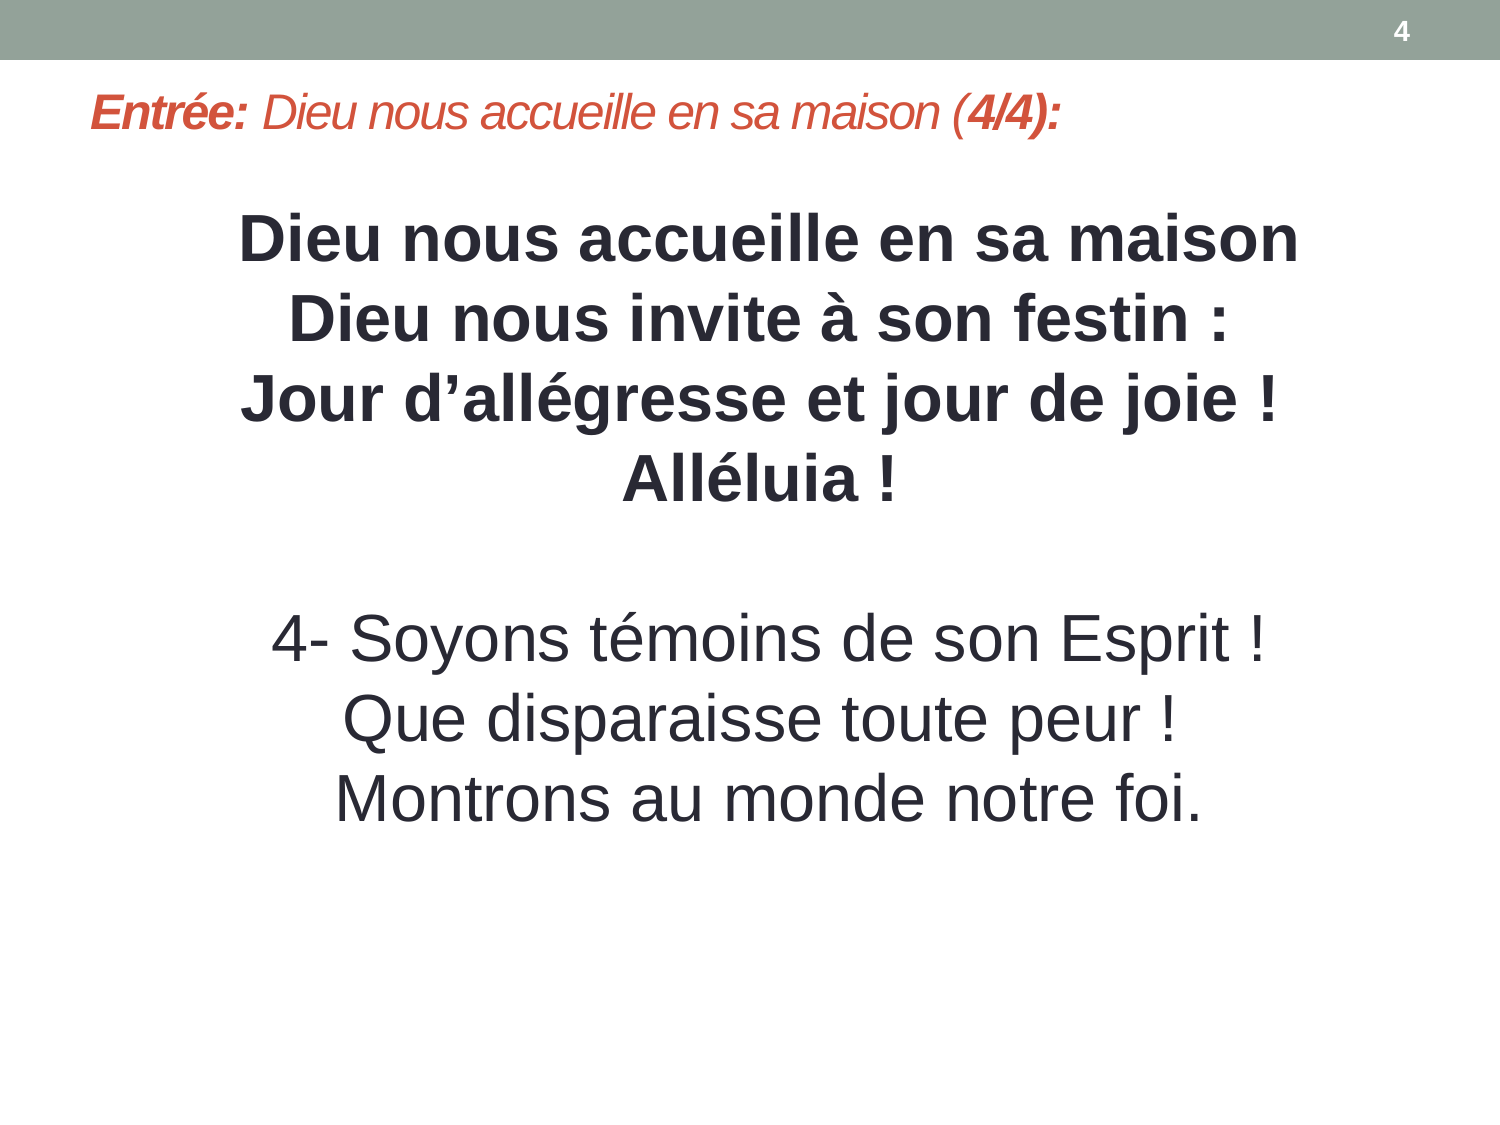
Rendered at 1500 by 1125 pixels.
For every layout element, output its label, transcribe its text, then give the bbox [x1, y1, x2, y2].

title Entrée: Dieu nous accueille en sa maison (4/4): [75, 57, 1317, 163]
text_box Dieu nous accueille en sa maison Dieu nous invite à son festin : Jour d’allégresse et jour de joie ! Alléluia ! 4- Soyons témoins de son Esprit ! Que disparaisse toute peur ! Montrons au monde notre foi. [92, 187, 1447, 858]
slide_number 4 [1250, 3, 1425, 57]
